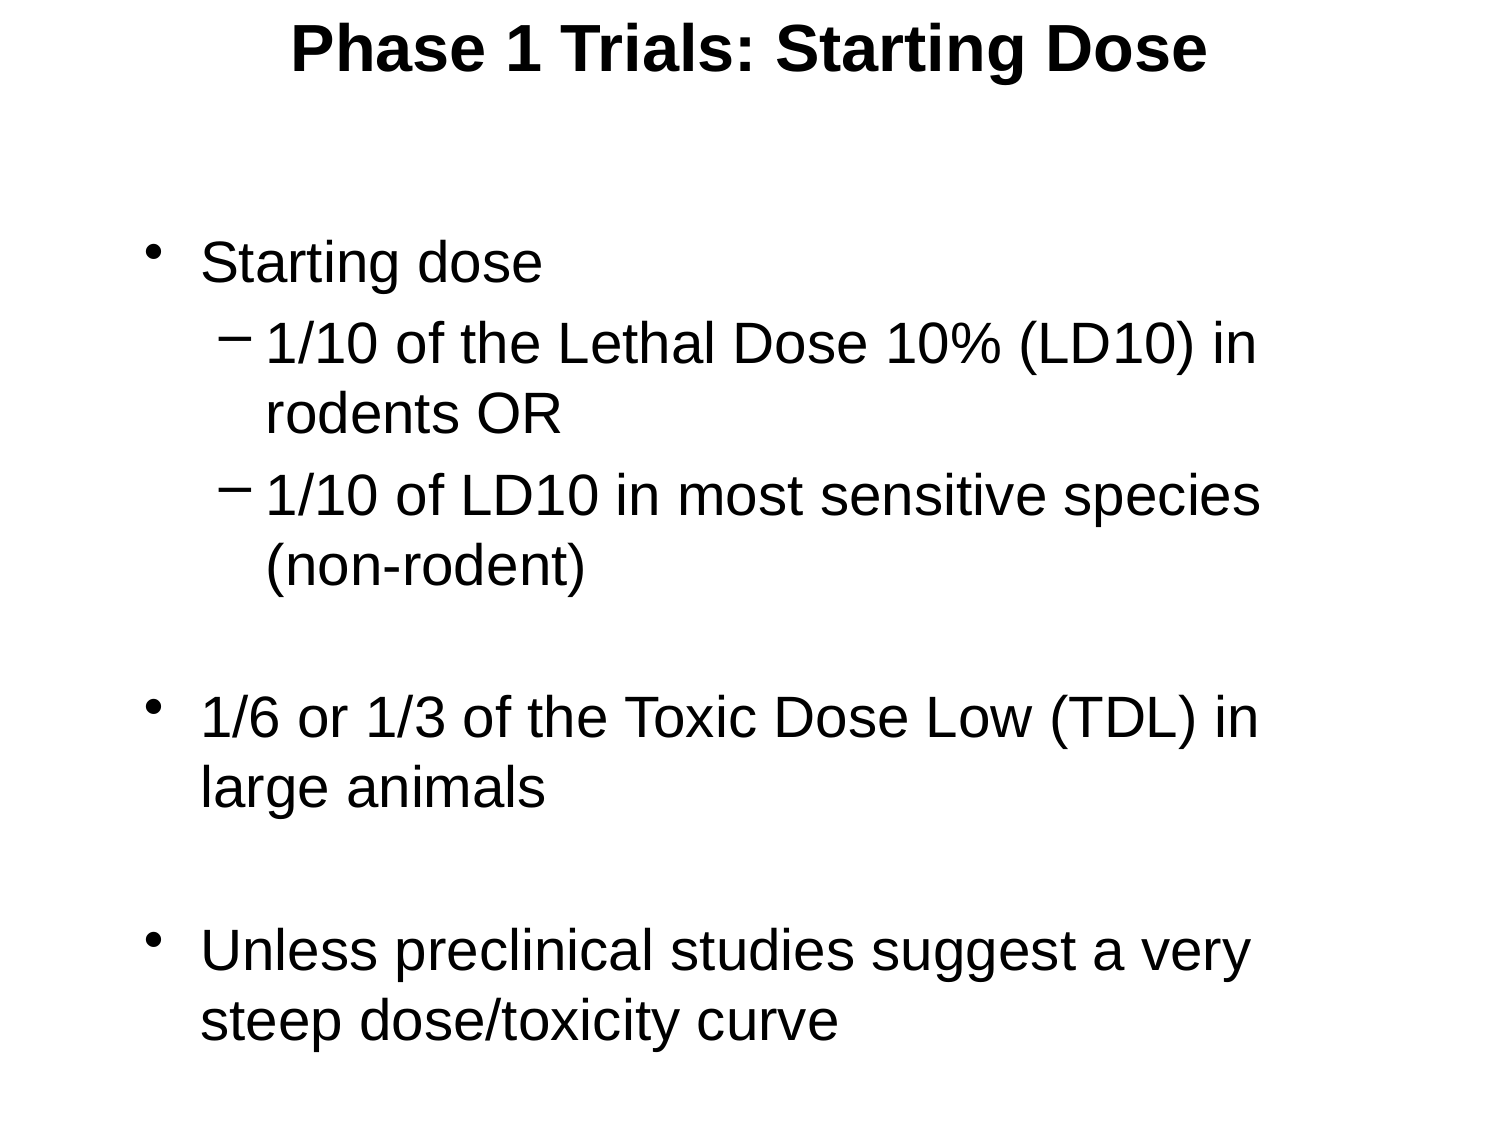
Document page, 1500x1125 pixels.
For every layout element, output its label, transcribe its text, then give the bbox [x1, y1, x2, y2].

list Starting dose 1/10 of the Lethal Dose 10% (LD10) in rodents OR 1/10 of LD10 in most sensitive species (non-rodent) 1/6 or 1/3 of the Toxic Dose Low (TDL) in large animals Unless preclinical studies suggest a very steep dose/toxicity curve [128, 216, 1405, 892]
text_box Phase 1 Trials: Starting Dose [0, 0, 1500, 91]
